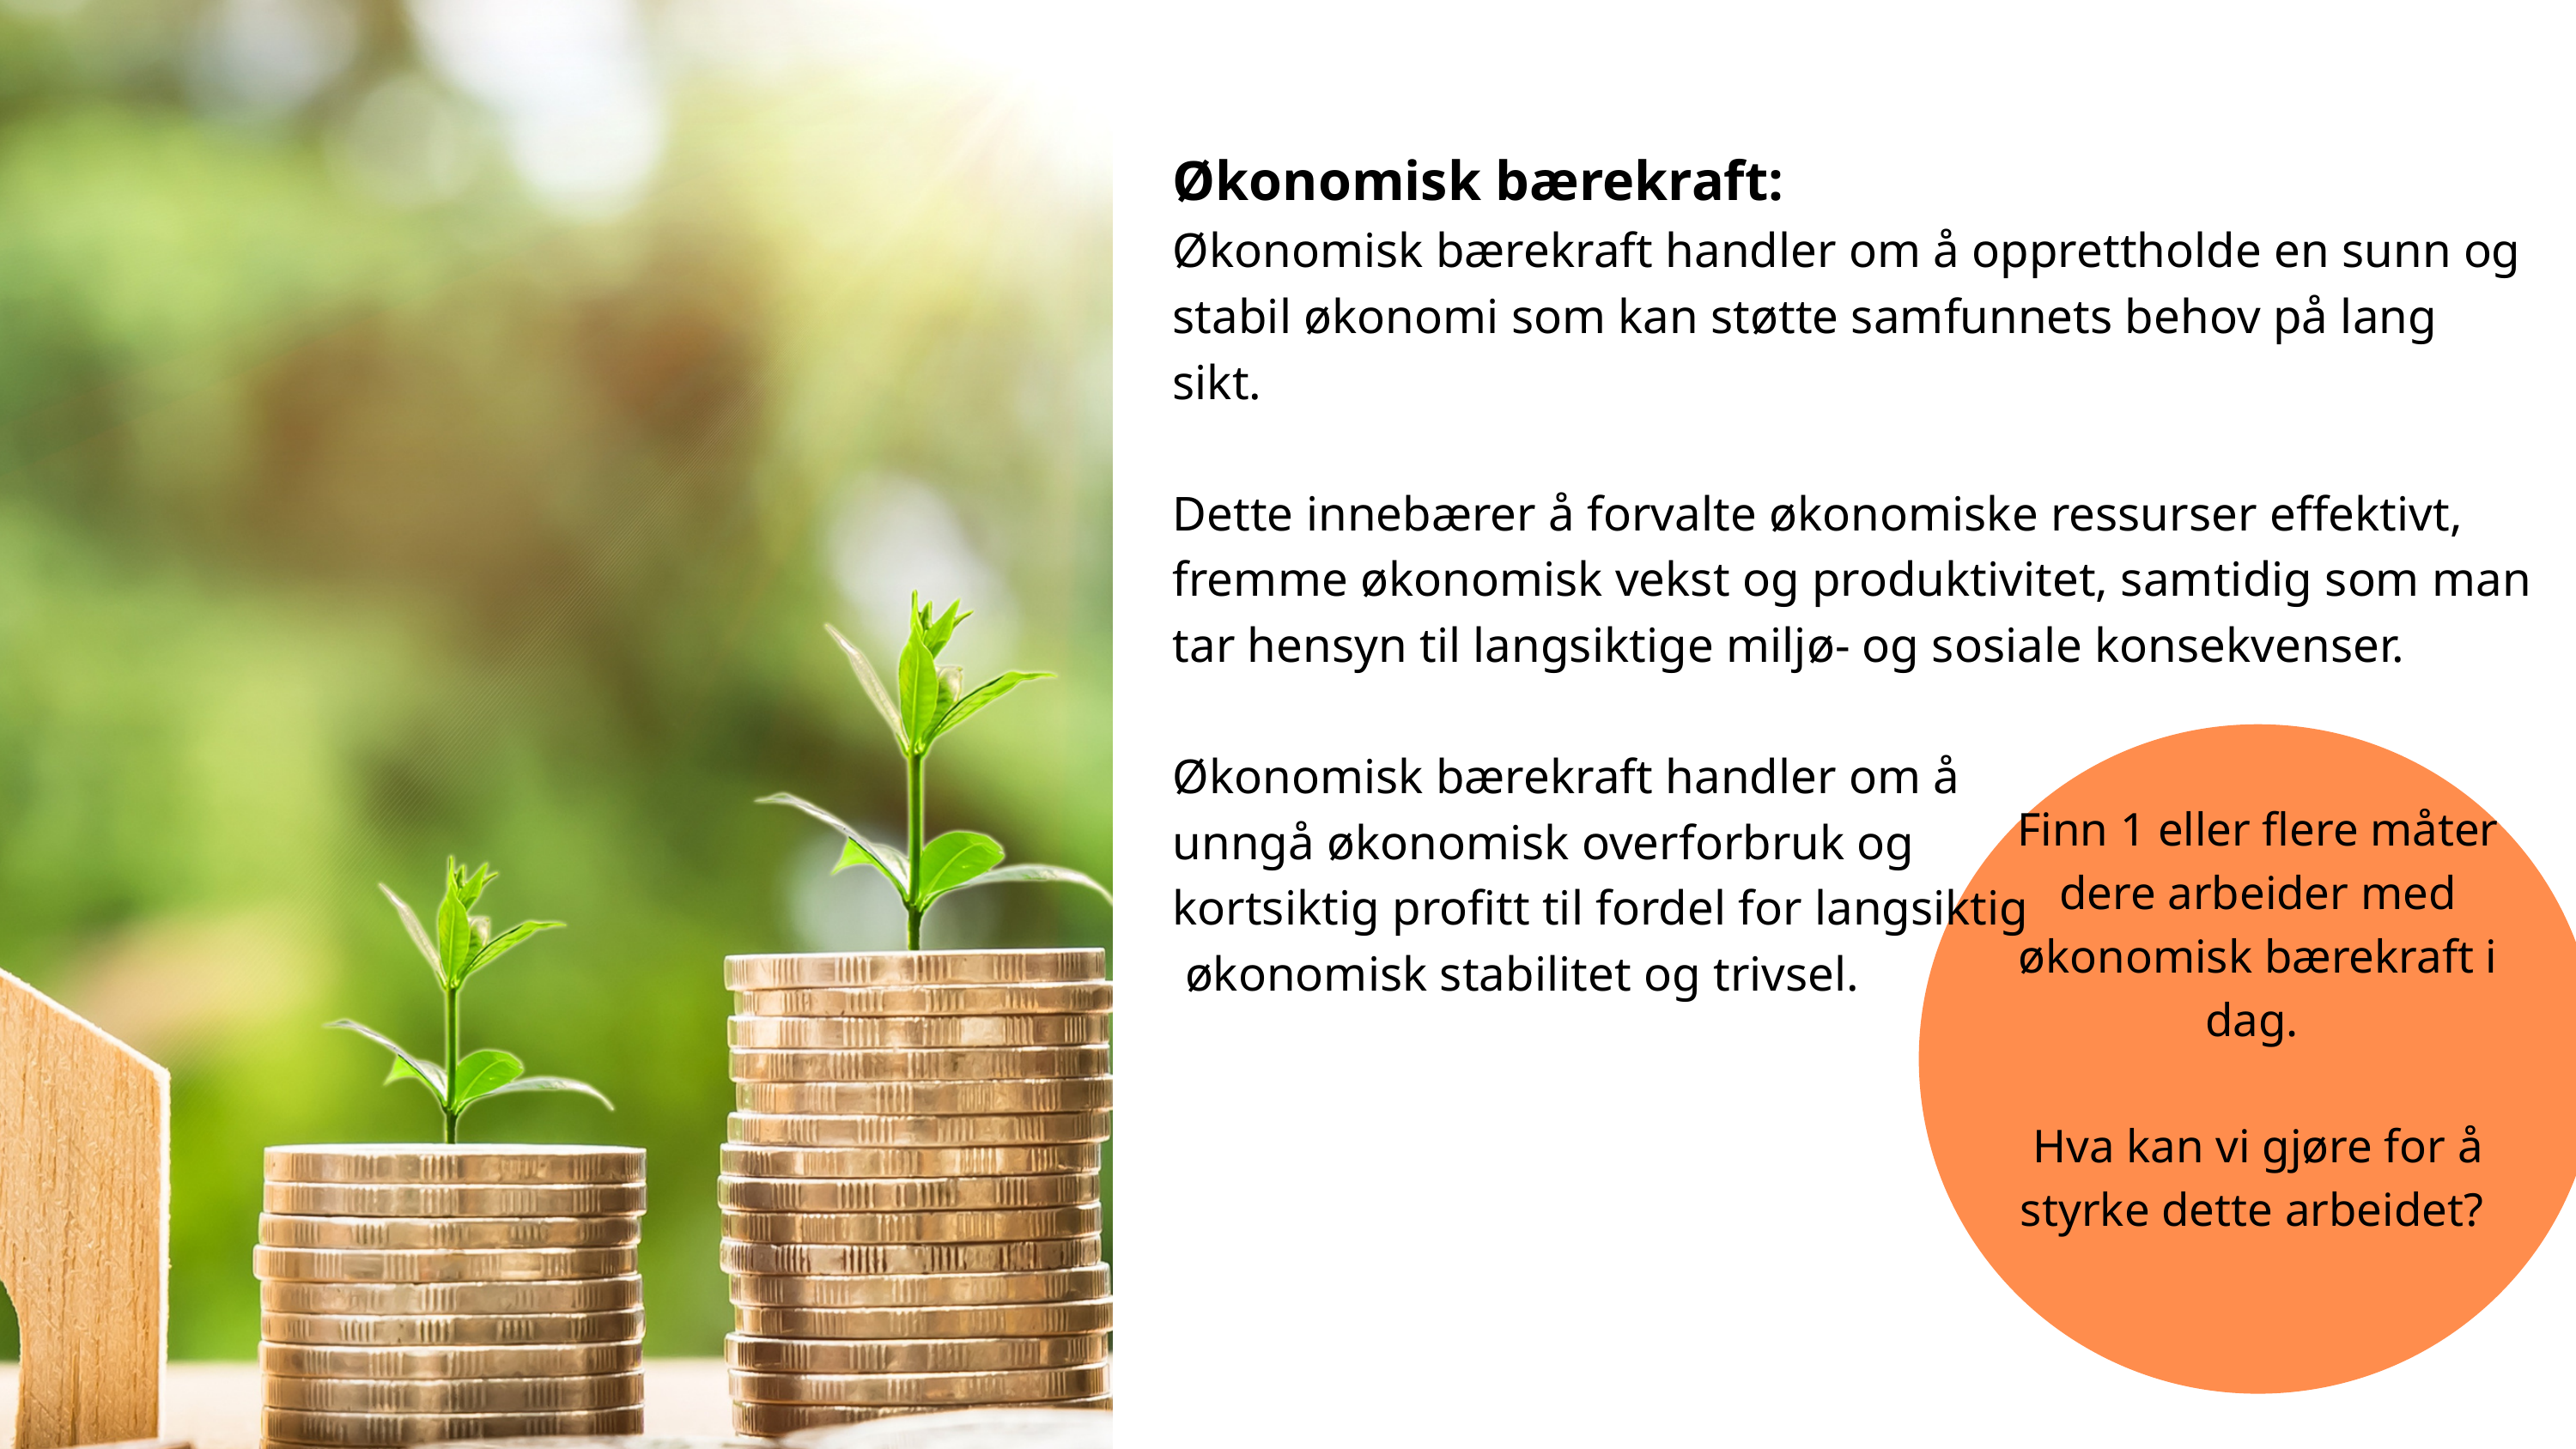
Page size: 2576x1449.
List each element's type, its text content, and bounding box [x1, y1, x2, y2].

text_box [1918, 724, 2576, 1394]
text_box Økonomisk bærekraft: Økonomisk bærekraft handler om å opprettholde en sunn og stabil økonomi som kan støtte samfunnets behov på lang sikt. Dette innebærer å forvalte økonomiske ressurser effektivt, fremme økonomisk vekst og produktivitet, samtidig som man tar hensyn til langsiktige miljø- og sosiale konsekvenser. Økonomisk bærekraft handler om å unngå økonomisk overforbruk og kortsiktig profitt til fordel for langsiktig økonomisk stabilitet og trivsel. [1172, 135, 2534, 1001]
text_box [0, 0, 1113, 1449]
